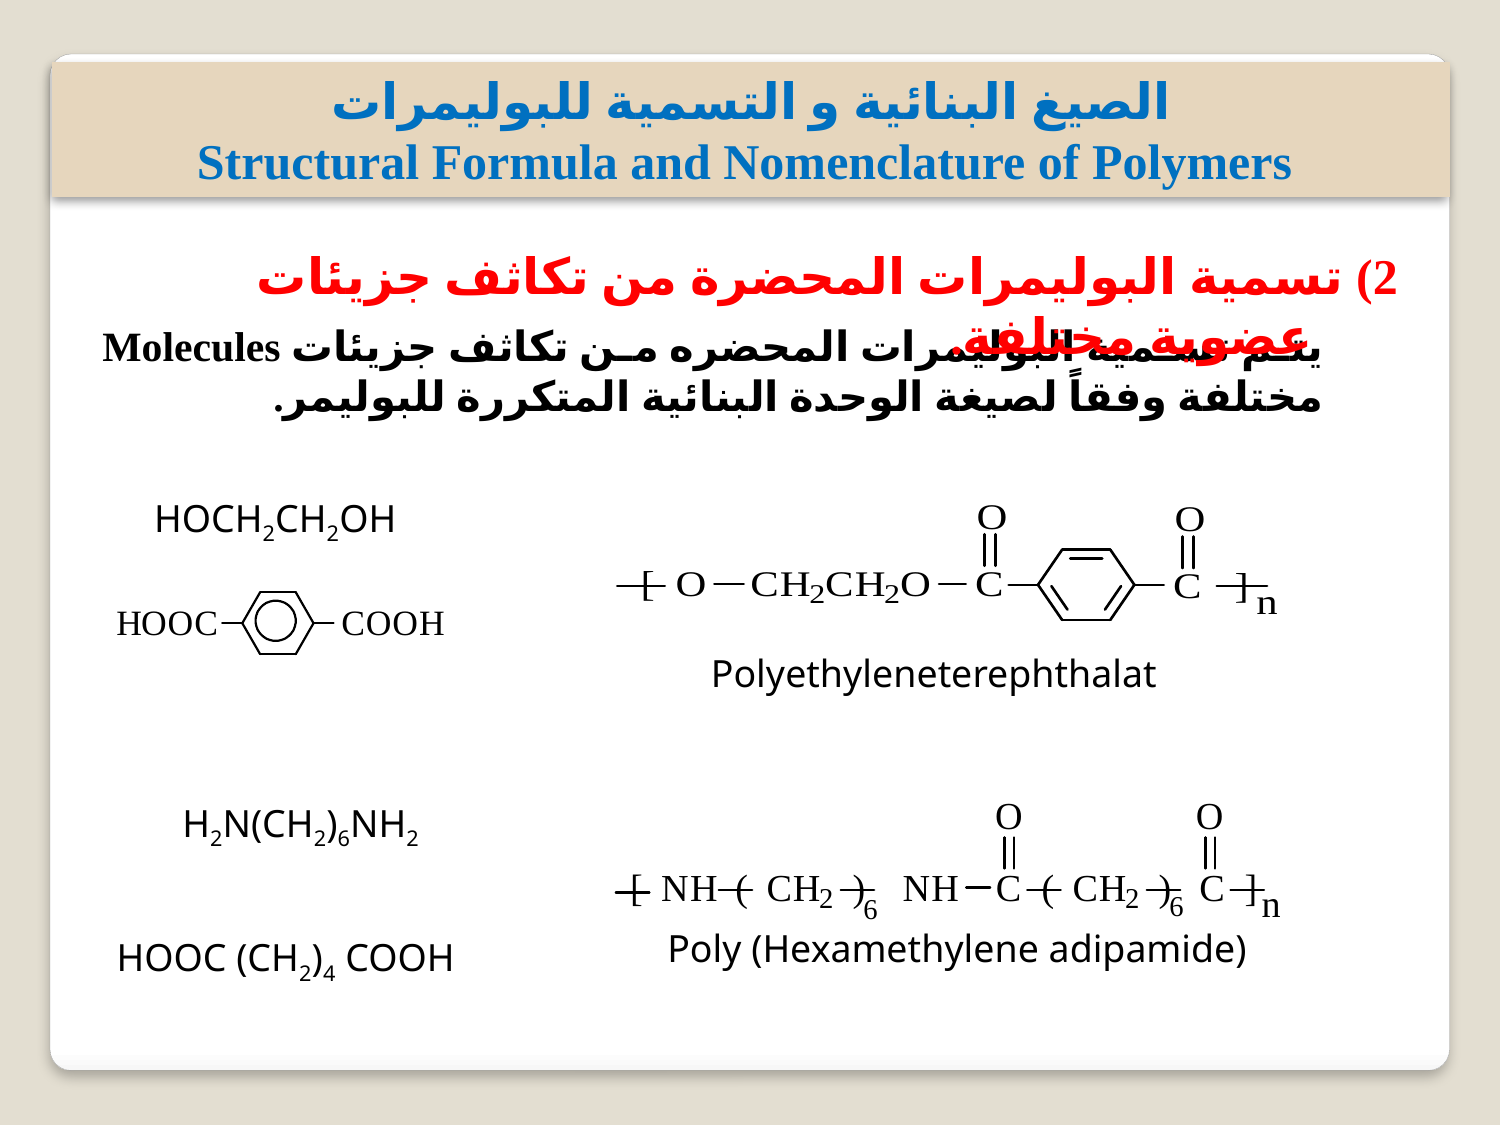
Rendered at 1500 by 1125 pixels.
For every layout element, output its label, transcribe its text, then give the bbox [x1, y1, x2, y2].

picture [101, 578, 457, 668]
text_box الصيغ البنائية و التسمية للبوليمرات Structural Formula and Nomenclature of Polymers [51, 61, 1451, 198]
picture [600, 779, 1292, 950]
text_box HOOC (CH2)4 COOH [101, 926, 523, 993]
text_box HOCH2CH2OH [139, 487, 428, 554]
text_box 2) تسمية البوليمرات المحضرة من تكاثف جزيئات عضوية مختلفة. [237, 236, 1413, 372]
picture [601, 482, 1290, 643]
text_box H2N(CH2)6NH2 [167, 792, 434, 859]
text_box Poly (Hexamethylene adipamide) [589, 917, 1325, 978]
text_box يتم تسمية البوليمرات المحضره من تكاثف جزيئات Molecules مختلفة وفقاً لصيغة الوحدة البنائية المتكررة للبوليمر. [87, 312, 1338, 428]
text_box Polyethyleneterephthalat [664, 655, 1204, 703]
